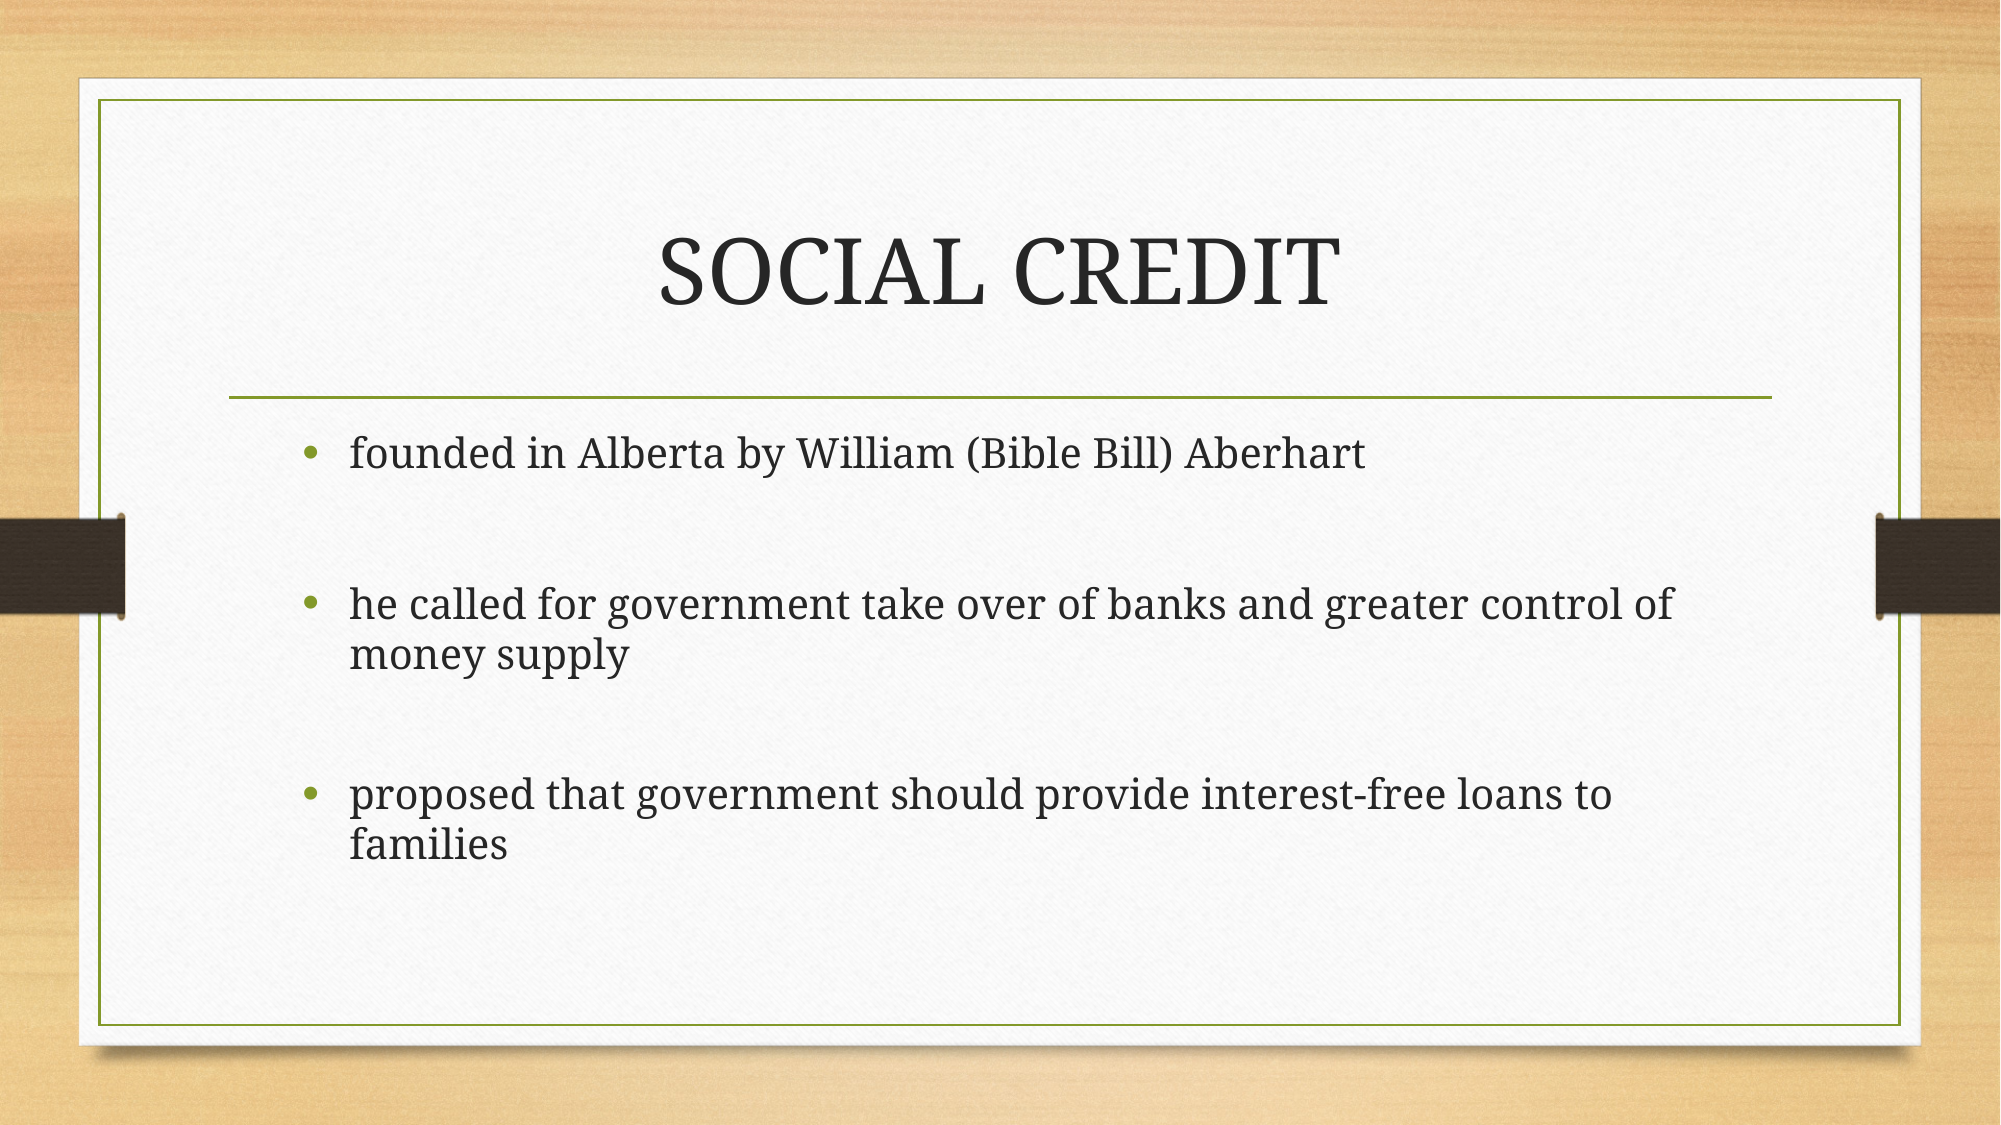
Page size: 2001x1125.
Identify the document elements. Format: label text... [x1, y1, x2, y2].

list founded in Alberta by William (Bible Bill) Aberhart he called for government take over of banks and greater control of money supply proposed that government should provide interest-free loans to families [212, 419, 1788, 964]
title SOCIAL CREDIT [212, 161, 1788, 375]
picture [0, 0, 2001, 1125]
